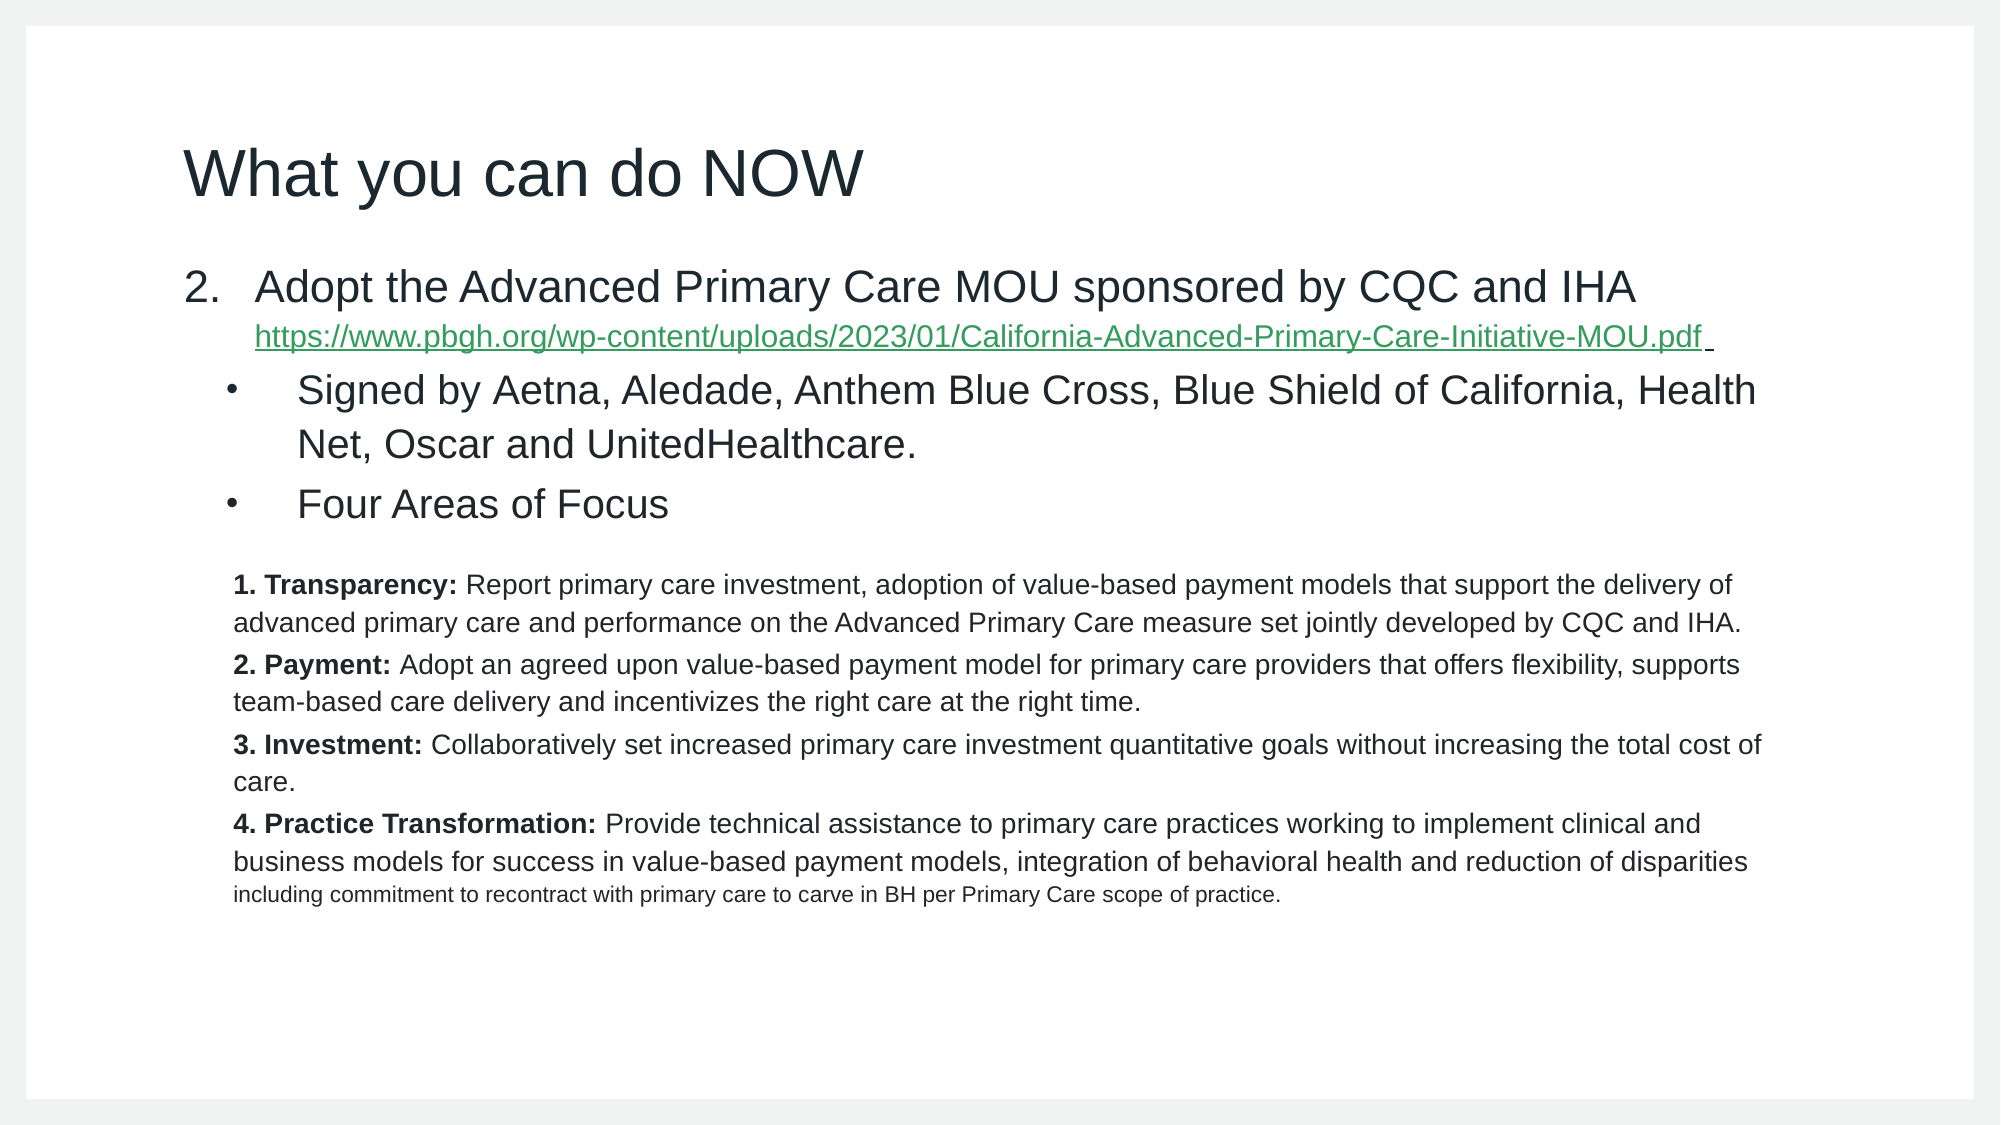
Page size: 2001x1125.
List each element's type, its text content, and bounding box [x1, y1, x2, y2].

list Adopt the Advanced Primary Care MOU sponsored by CQC and IHA https://www.pbgh.org/wp-content/uploads/2023/01/California-Advanced-Primary-Care-Initiative-MOU.pdf Signed by Aetna, Aledade, Anthem Blue Cross, Blue Shield of California, Health Net, Oscar and UnitedHealthcare. Four Areas of Focus 1. Transparency: Report primary care investment, adoption of value-based payment models that support the delivery of advanced primary care and performance on the Advanced Primary Care measure set jointly developed by CQC and IHA. 2. Payment: Adopt an agreed upon value-based payment model for primary care providers that offers flexibility, supports team-based care delivery and incentivizes the right care at the right time. 3. Investment: Collaboratively set increased primary care investment quantitative goals without increasing the total cost of care. 4. Practice Transformation: Provide technical assistance to primary care practices working to implement clinical and business models for success in value-based payment models, integration of behavioral health and reduction of disparities including commitment to recontract with primary care to carve in BH per Primary Care scope of practice. [168, 244, 1832, 1006]
title What you can do NOW [168, 85, 1832, 244]
